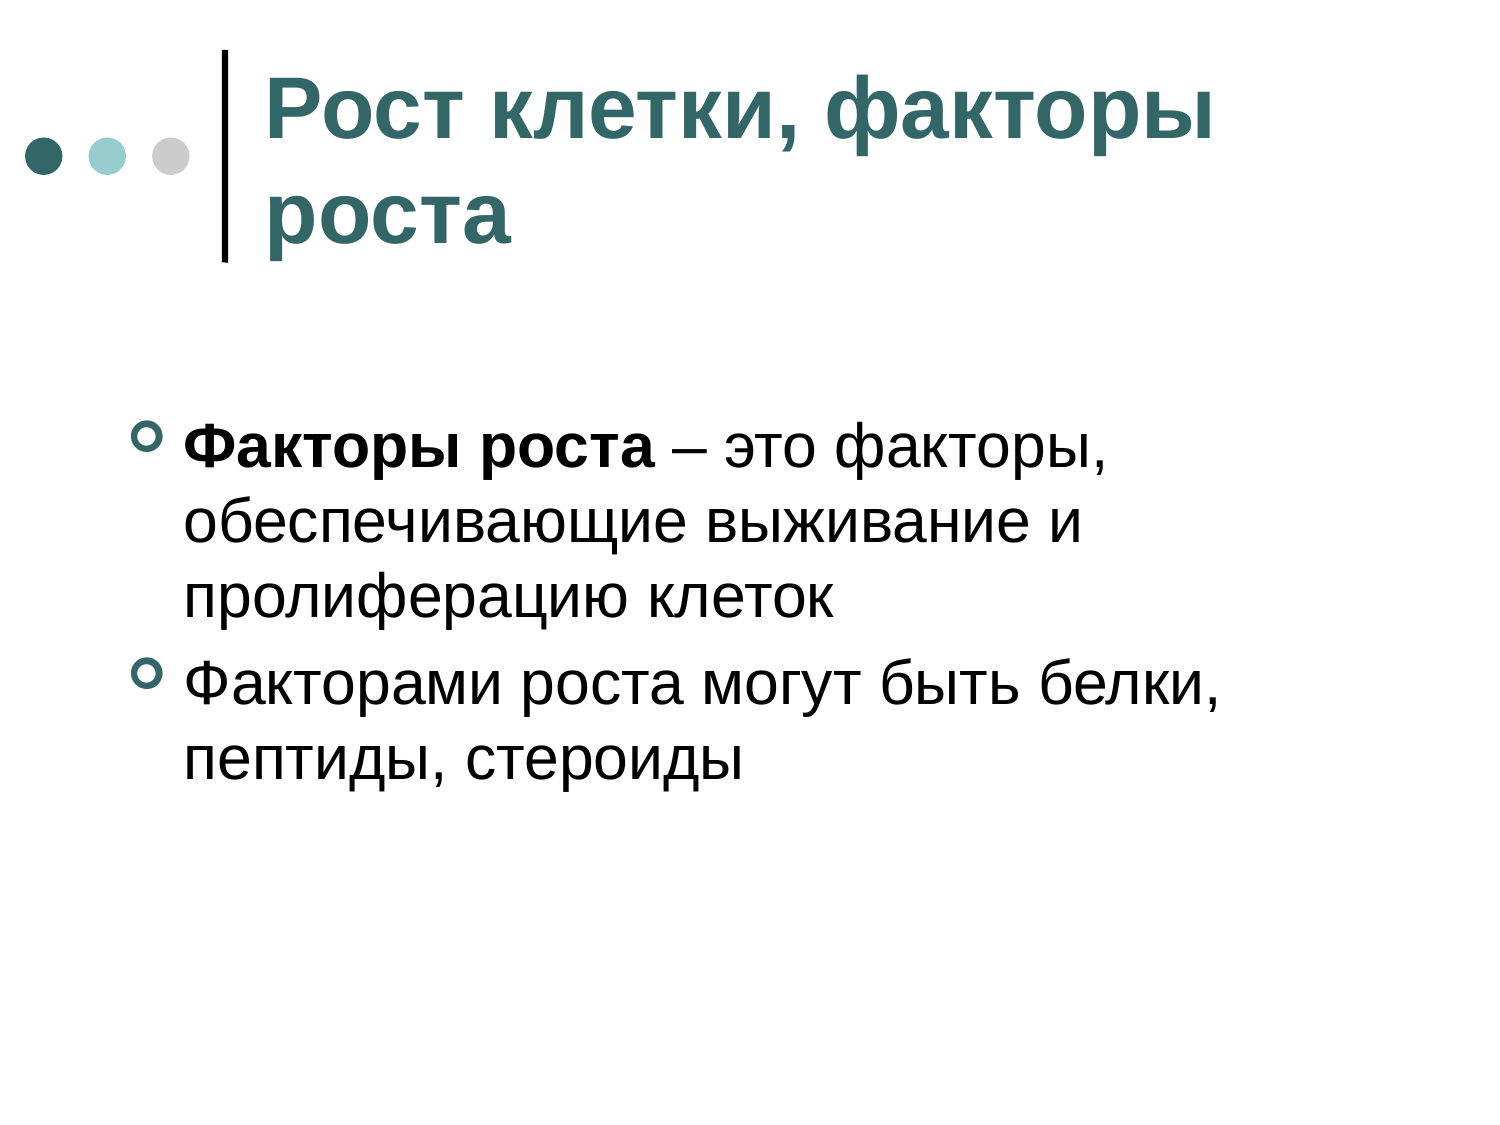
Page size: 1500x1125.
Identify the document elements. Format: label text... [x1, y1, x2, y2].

title Рост клетки, факторы роста [249, 30, 1401, 282]
list Факторы роста – это факторы, обеспечивающие выживание и пролиферацию клеток Факторами роста могут быть белки, пептиды, стероиды [111, 396, 1401, 988]
